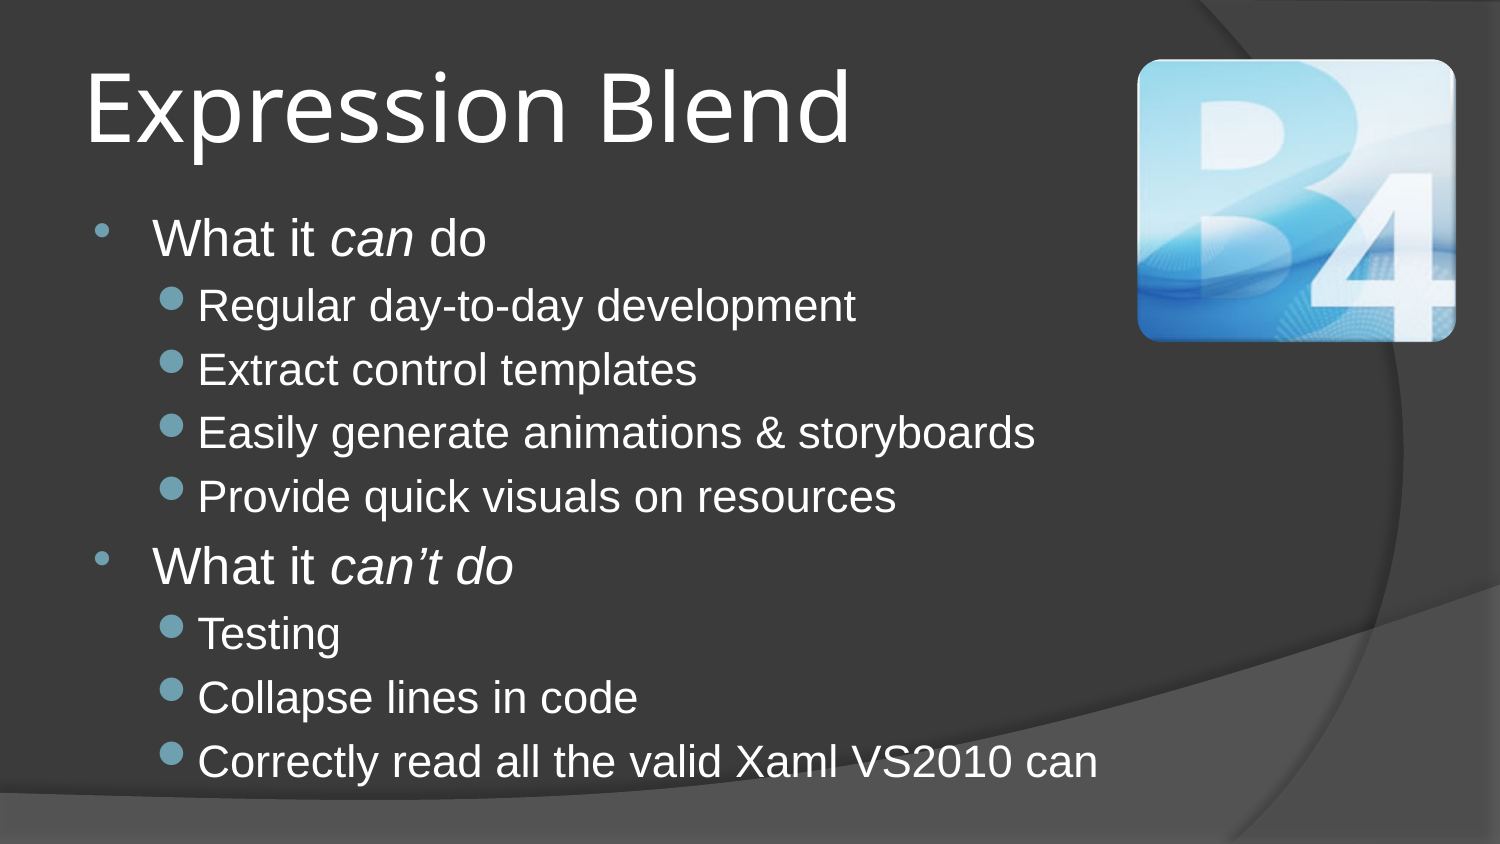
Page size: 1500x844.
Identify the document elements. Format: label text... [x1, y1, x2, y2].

list What it can do Regular day-to-day development Extract control templates Easily generate animations & storyboards Provide quick visuals on resources What it can’t do Testing Collapse lines in code Correctly read all the valid Xaml VS2010 can [75, 196, 1300, 797]
picture [1137, 59, 1457, 343]
title Expression Blend [75, 33, 1300, 175]
